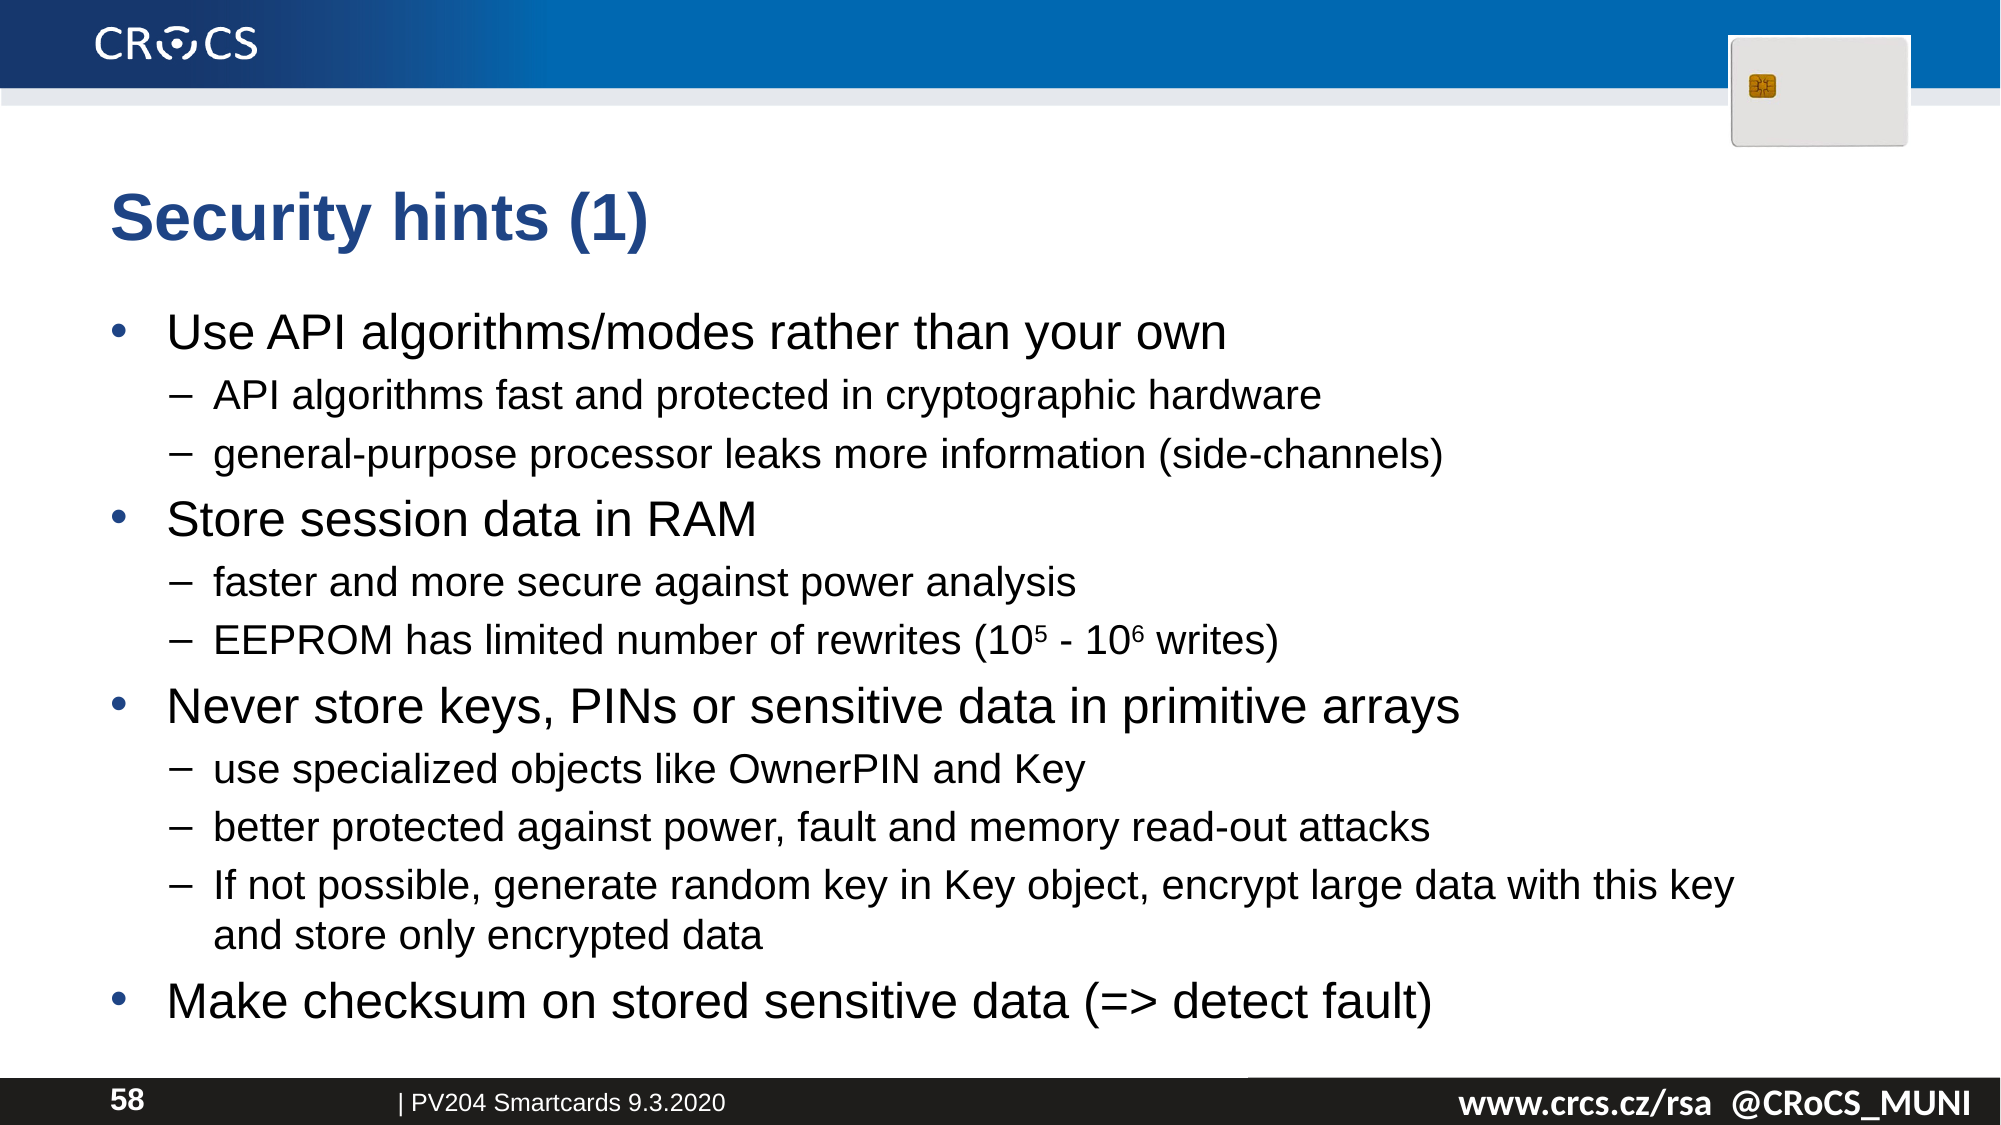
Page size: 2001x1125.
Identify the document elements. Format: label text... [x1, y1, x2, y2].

slide_number 58 [110, 1078, 197, 1125]
picture [0, 0, 2001, 1125]
footer | PV204 Smartcards 9.3.2020 [397, 1078, 873, 1125]
list Use API algorithms/modes rather than your own API algorithms fast and protected in cryptographic hardware general-purpose processor leaks more information (side-channels) Store session data in RAM faster and more secure against power analysis EEPROM has limited number of rewrites (105 - 106 writes) Never store keys, PINs or sensitive data in primitive arrays use specialized objects like OwnerPIN and Key better protected against power, fault and memory read-out attacks If not possible, generate random key in Key object, encrypt large data with this key and store only encrypted data Make checksum on stored sensitive data (=> detect fault) [109, 299, 1780, 981]
title Security hints (1) [109, 148, 1911, 280]
